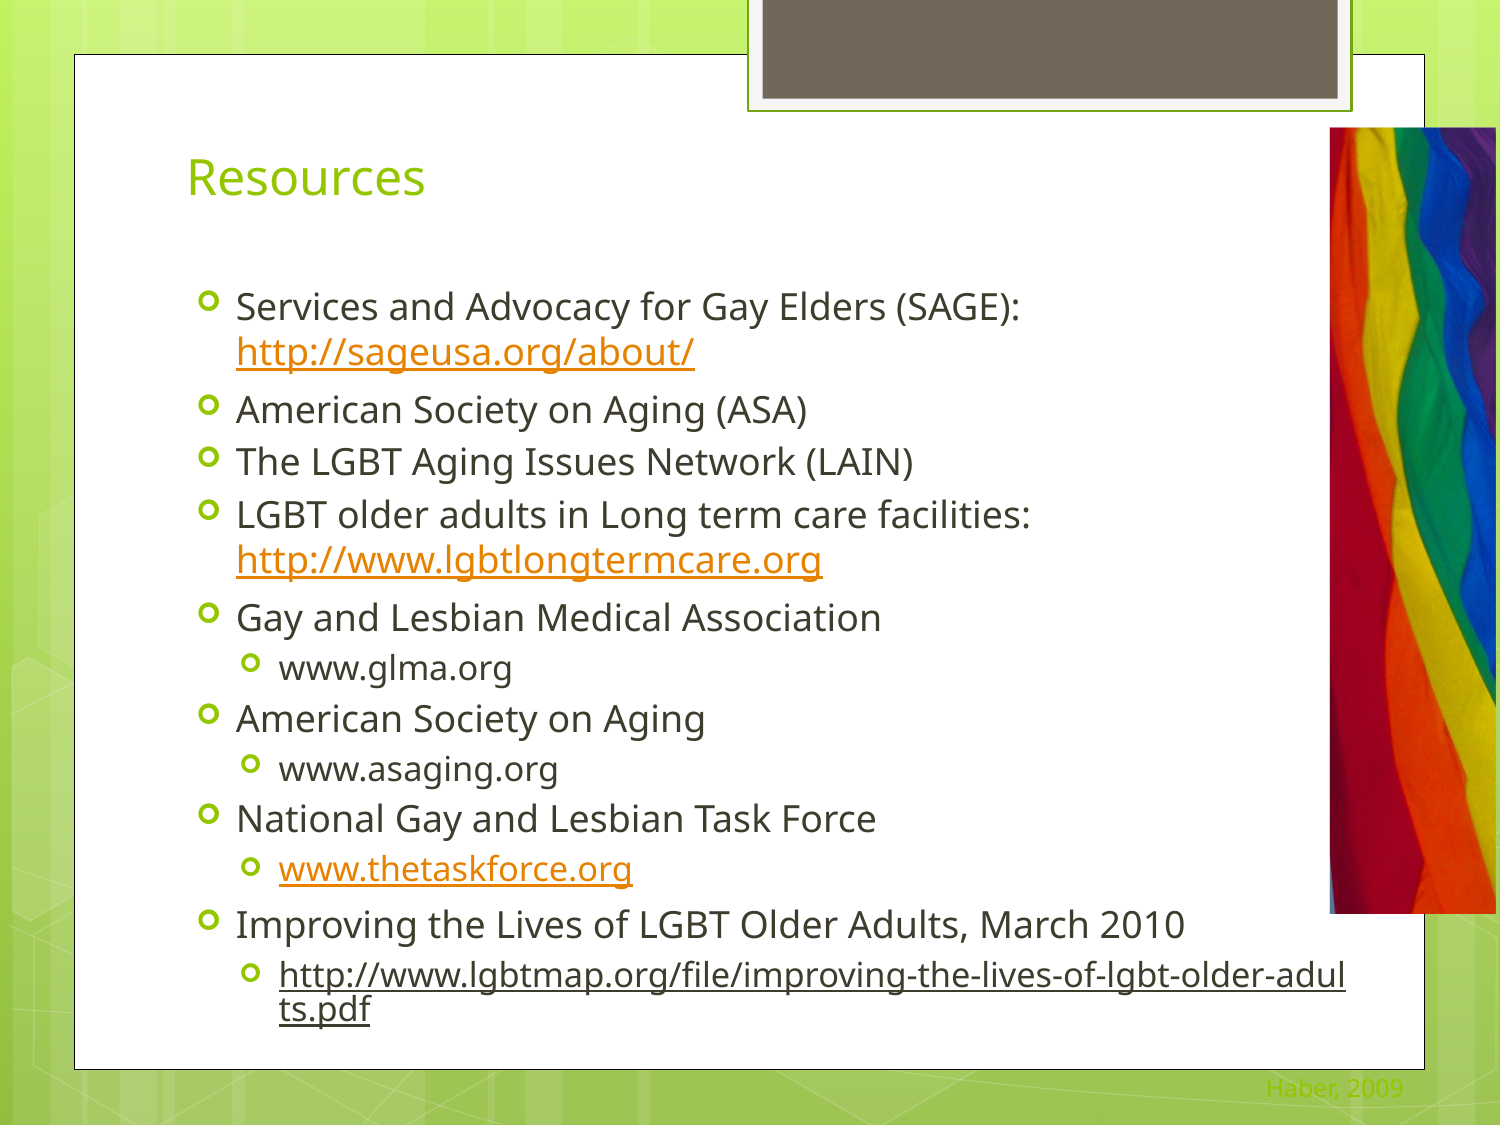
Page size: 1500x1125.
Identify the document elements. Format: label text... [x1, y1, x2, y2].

picture [1018, 128, 1500, 914]
footer Haber, 2009 [431, 1042, 1420, 1103]
title Resources [171, 137, 1324, 213]
list Services and Advocacy for Gay Elders (SAGE):http://sageusa.org/about/ American Society on Aging (ASA) The LGBT Aging Issues Network (LAIN) LGBT older adults in Long term care facilities: http://www.lgbtlongtermcare.org Gay and Lesbian Medical Association www.glma.org American Society on Aging www.asaging.org National Gay and Lesbian Task Force www.thetaskforce.org Improving the Lives of LGBT Older Adults, March 2010 http://www.lgbtmap.org/file/improving-the-lives-of-lgbt-older-adults.pdf [171, 275, 1363, 1050]
